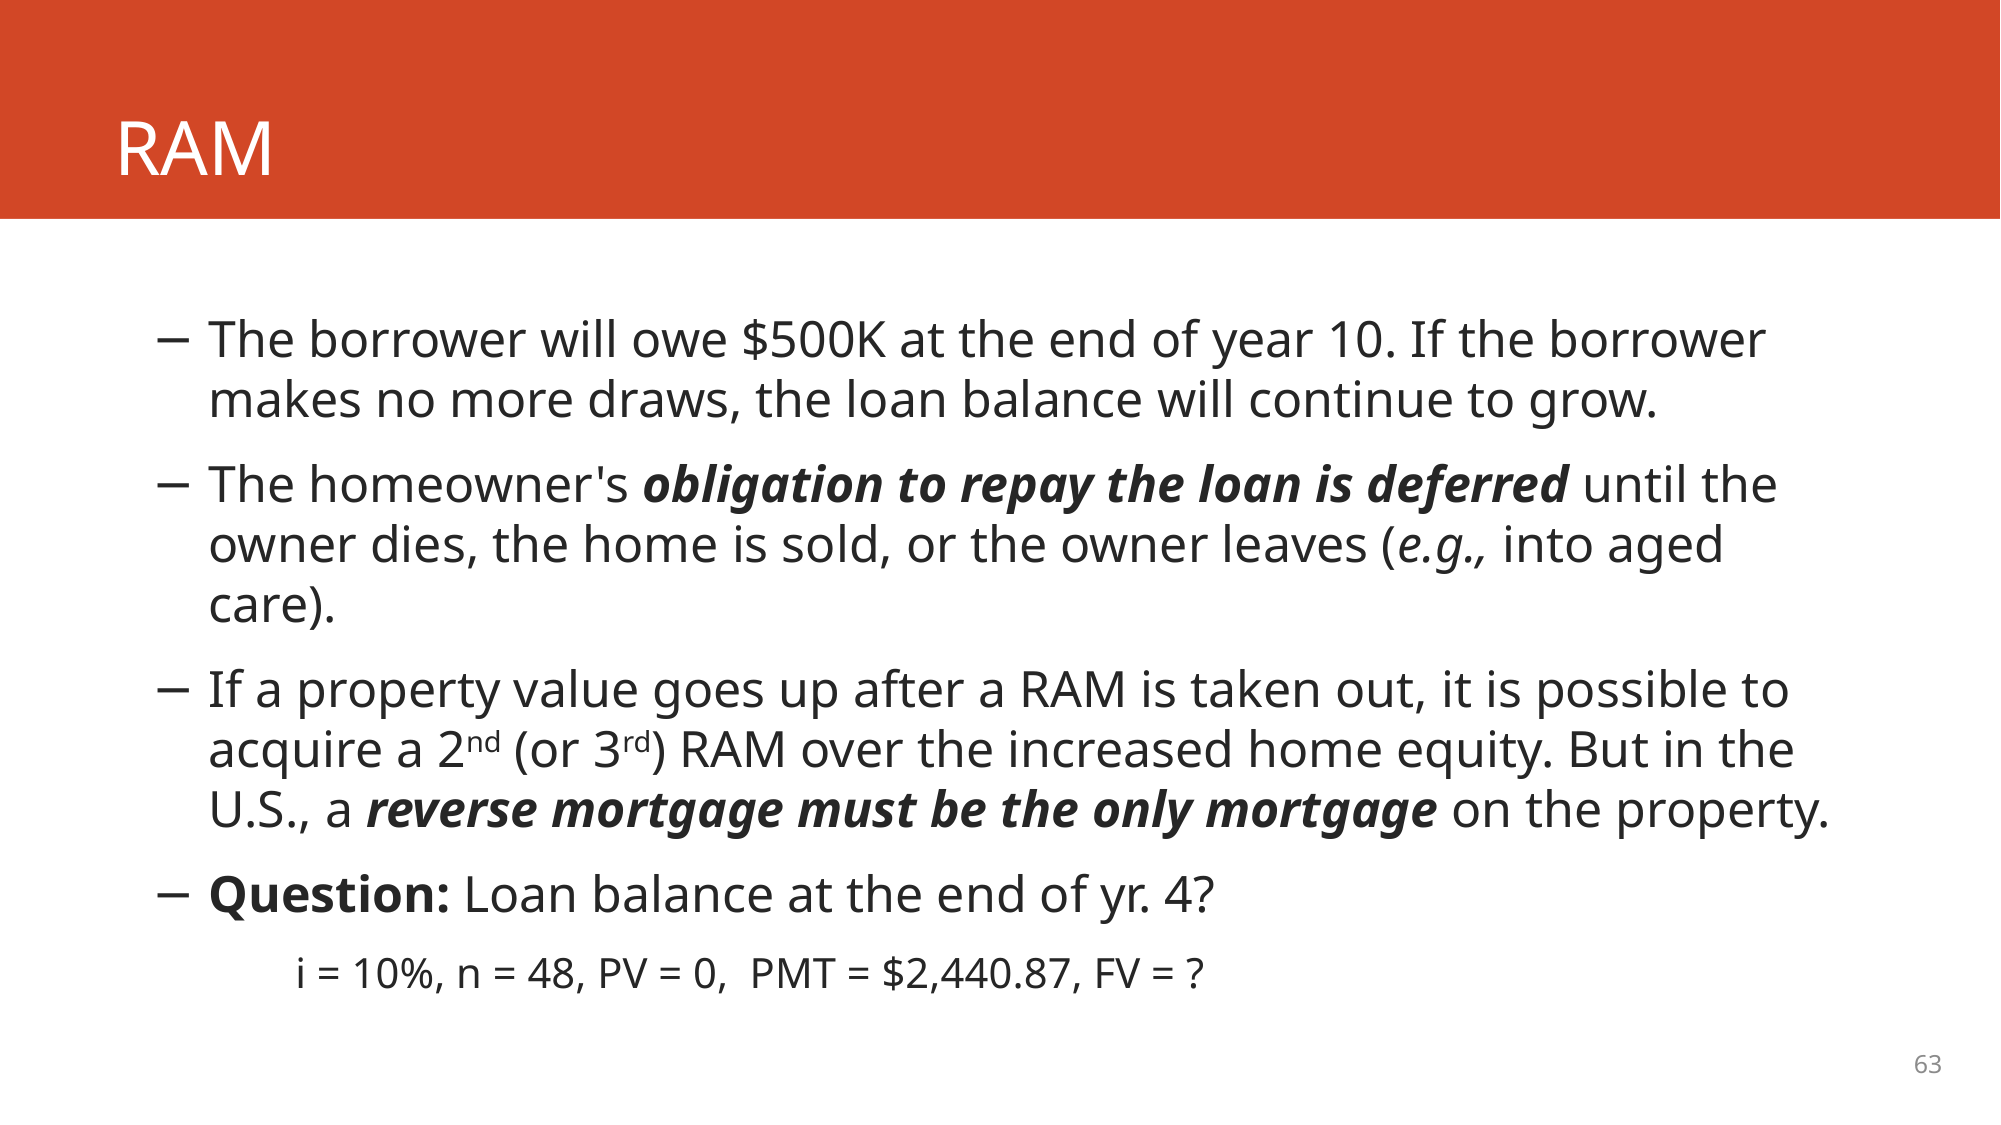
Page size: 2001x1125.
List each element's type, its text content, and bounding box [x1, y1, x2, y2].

list The borrower will owe $500K at the end of year 10. If the borrower makes no more draws, the loan balance will continue to grow. The homeowner's obligation to repay the loan is deferred until the owner dies, the home is sold, or the owner leaves (e.g., into aged care). If a property value goes up after a RAM is taken out, it is possible to acquire a 2nd (or 3rd) RAM over the increased home equity. But in the U.S., a reverse mortgage must be the only mortgage on the property. Question: Loan balance at the end of yr. 4? i = 10%, n = 48, PV = 0, PMT = $2,440.87, FV = ? [137, 299, 1863, 1023]
title RAM [99, 0, 1863, 199]
slide_number 63 [1419, 1035, 1958, 1096]
